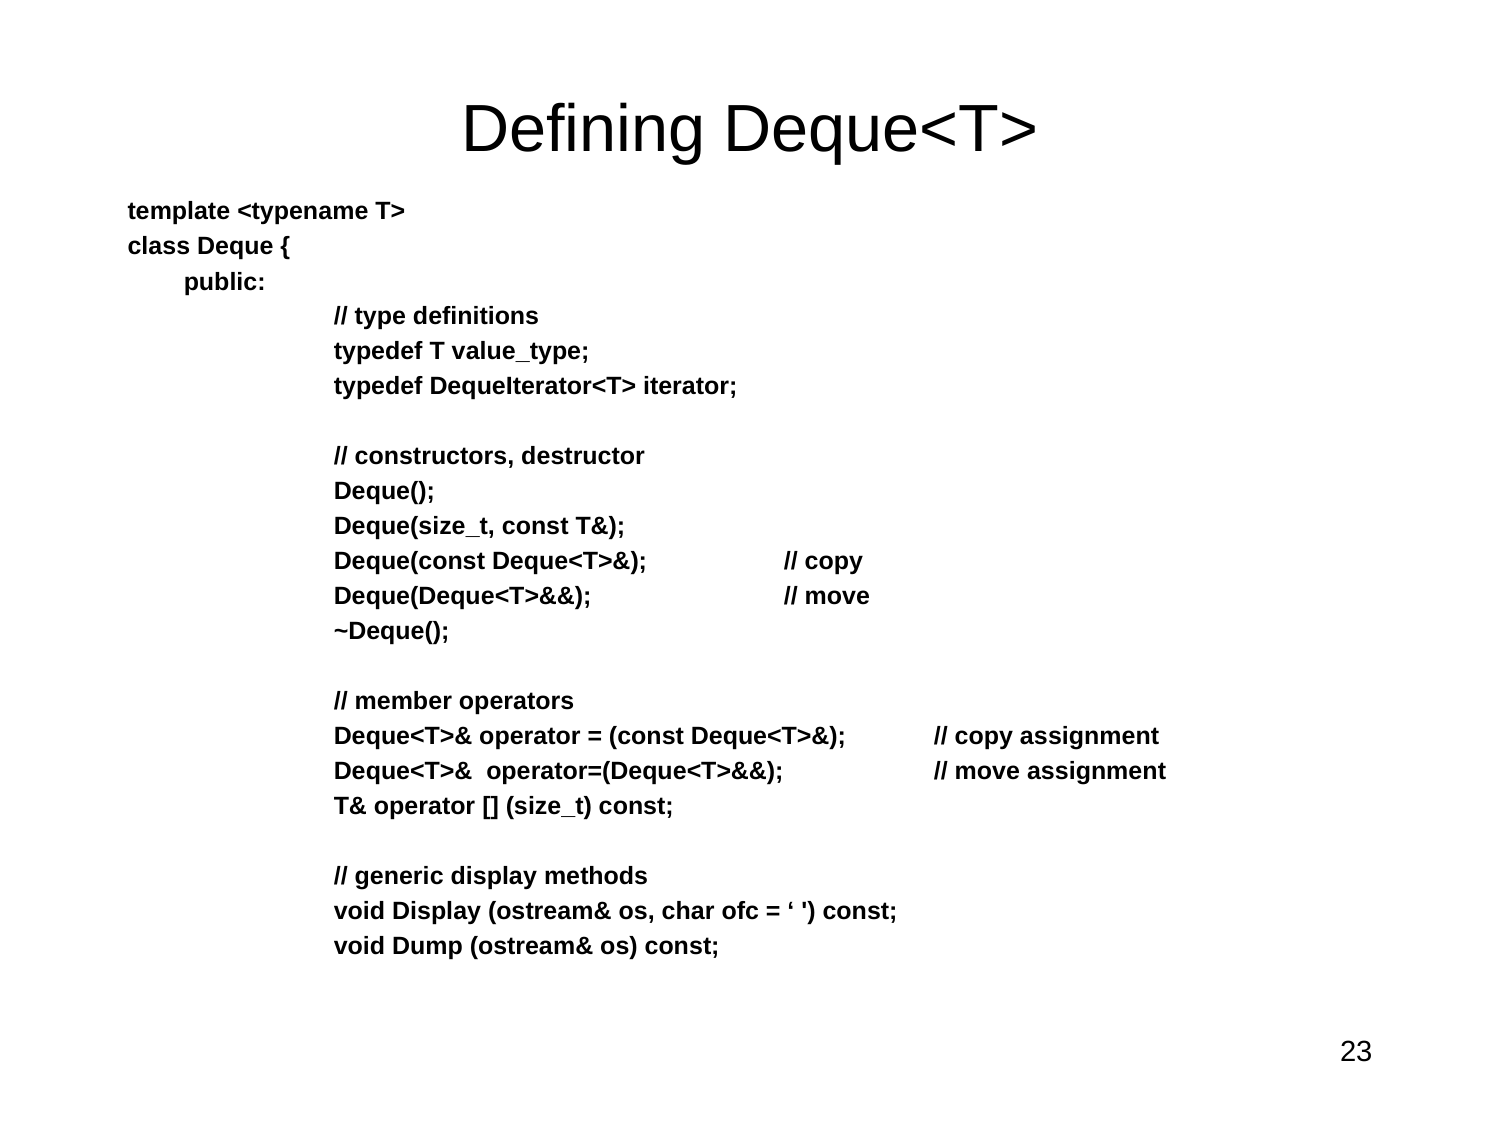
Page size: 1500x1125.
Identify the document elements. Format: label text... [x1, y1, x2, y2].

slide_number 23 [1074, 1024, 1388, 1101]
list template <typename T> class Deque { public: // type definitions typedef T value_type; typedef DequeIterator<T> iterator; // constructors, destructor Deque(); Deque(size_t, const T&); Deque(const Deque<T>&); // copy Deque(Deque<T>&&); // move ~Deque(); // member operators Deque<T>& operator = (const Deque<T>&); // copy assignment Deque<T>& operator=(Deque<T>&&); // move assignment T& operator [] (size_t) const; // generic display methods void Display (ostream& os, char ofc = ‘ ') const; void Dump (ostream& os) const; [112, 187, 1388, 1000]
title Defining Deque<T> [112, 62, 1388, 187]
